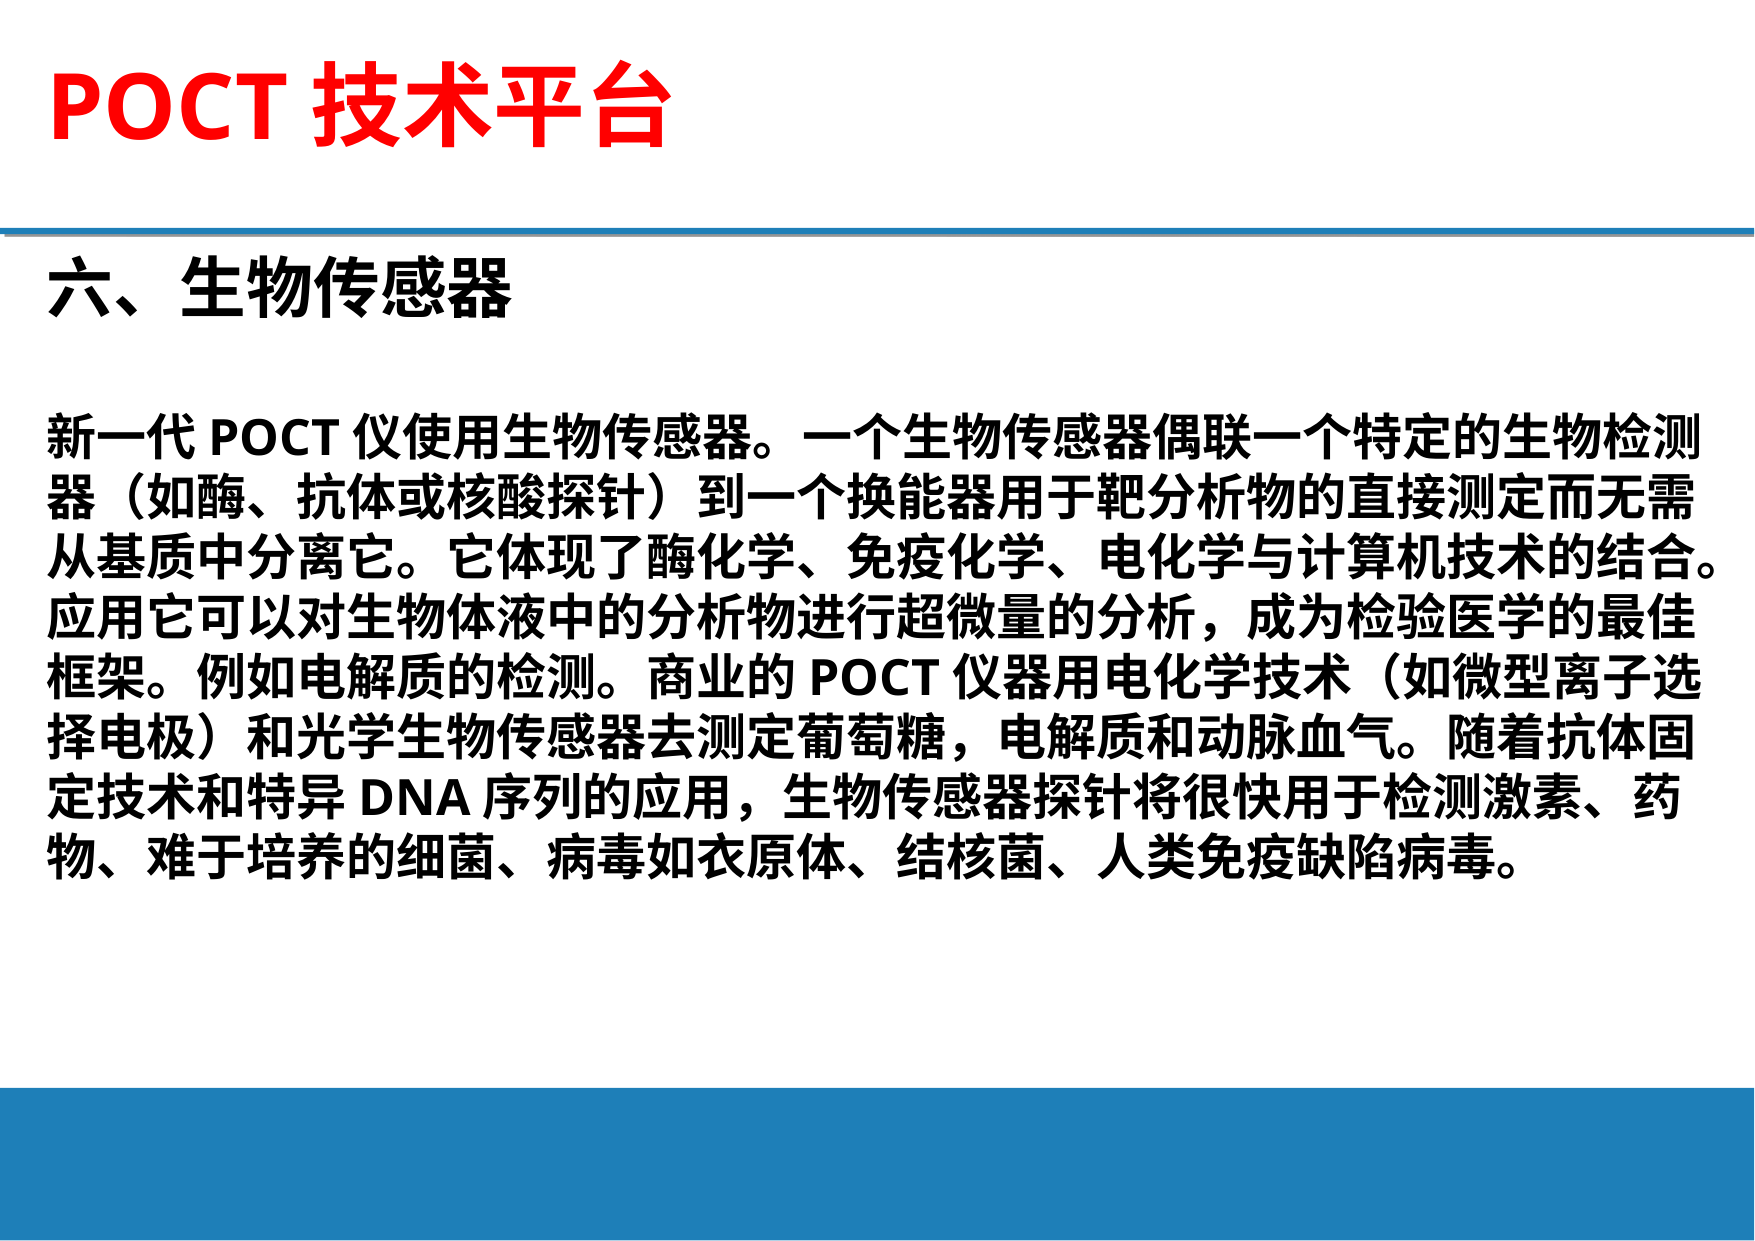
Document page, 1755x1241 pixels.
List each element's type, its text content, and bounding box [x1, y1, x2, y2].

text_box 六、生物传感器 新一代POCT仪使用生物传感器。一个生物传感器偶联一个特定的生物检测器（如酶、抗体或核酸探针）到一个换能器用于靶分析物的直接测定而无需从基质中分离它。它体现了酶化学、免疫化学、电化学与计算机技术的结合。应用它可以对生物体液中的分析物进行超微量的分析，成为检验医学的最佳框架。例如电解质的检测。商业的POCT仪器用电化学技术（如微型离子选择电极）和光学生物传感器去测定葡萄糖，电解质和动脉血气。随着抗体固定技术和特异DNA序列的应用，生物传感器探针将很快用于检测激素、药物、难于培养的细菌、病毒如衣原体、结核菌、人类免疫缺陷病毒。 [31, 237, 1734, 893]
text_box POCT技术平台 [31, 40, 732, 166]
